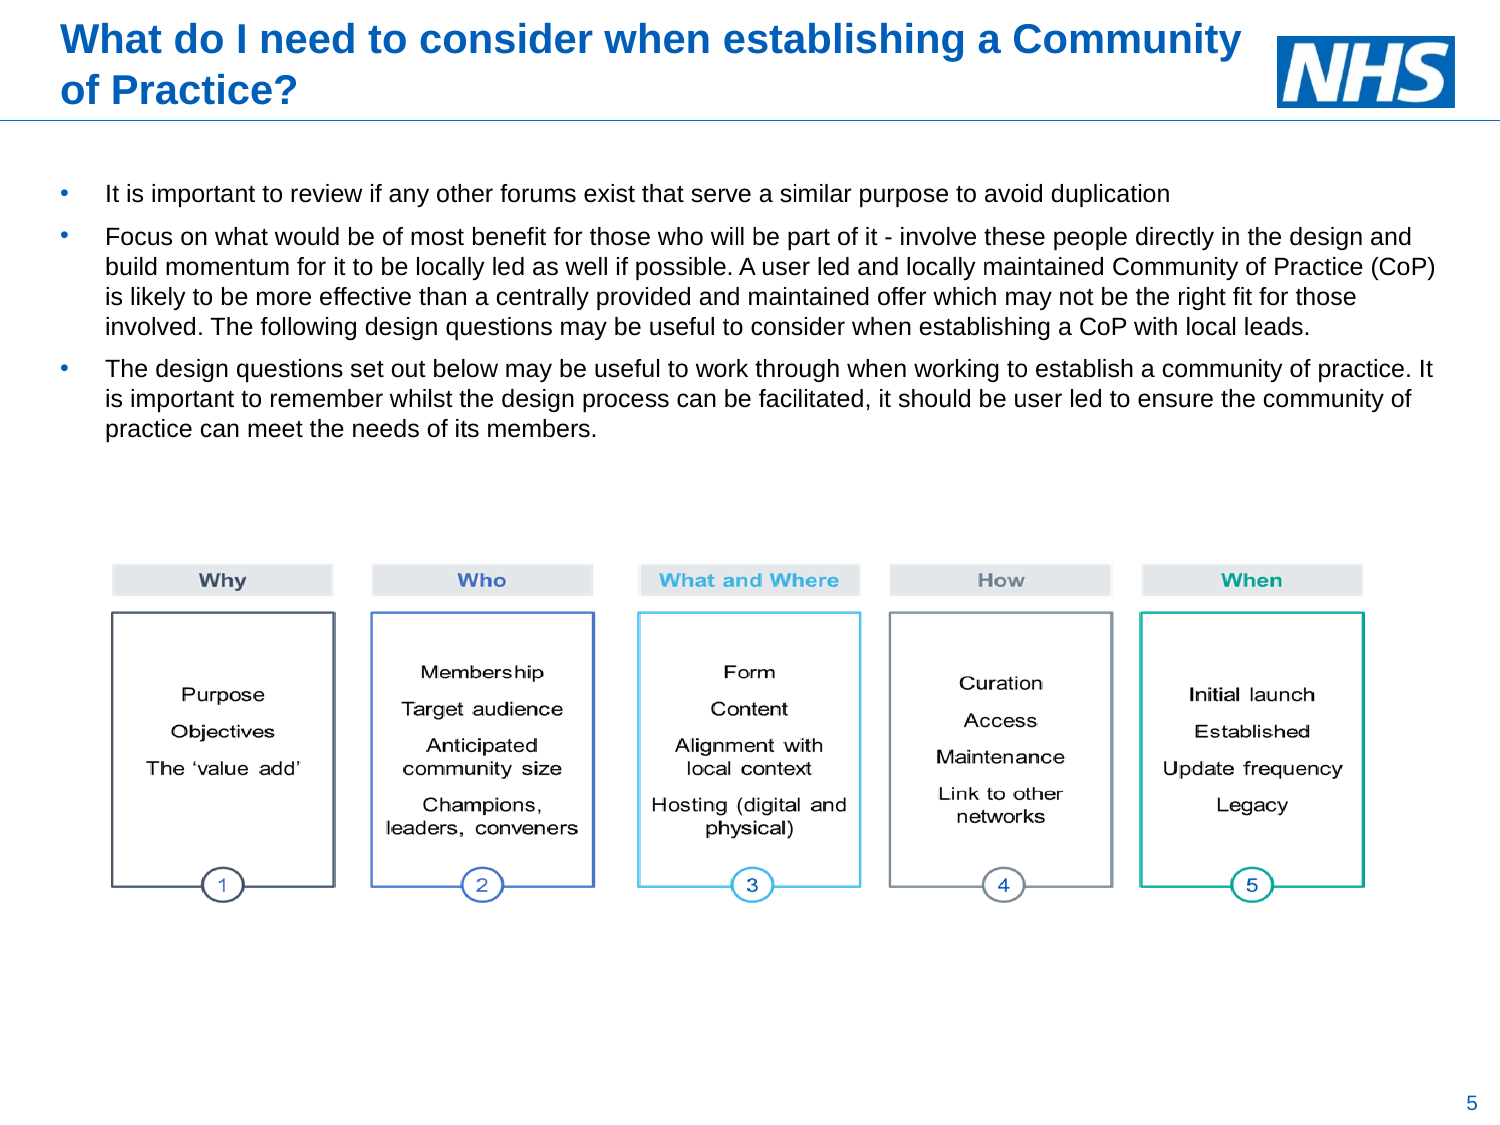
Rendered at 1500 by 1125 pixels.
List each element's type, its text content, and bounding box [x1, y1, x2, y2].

text_box [96, 170, 1406, 271]
title What do I need to consider when establishing a Community of Practice? [45, 0, 1278, 120]
slide_number 5 [1417, 1086, 1493, 1117]
picture [110, 562, 1365, 907]
picture [1277, 35, 1456, 108]
list It is important to review if any other forums exist that serve a similar purpose to avoid duplication Focus on what would be of most benefit for those who will be part of it - involve these people directly in the design and build momentum for it to be locally led as well if possible. A user led and locally maintained Community of Practice (CoP) is likely to be more effective than a centrally provided and maintained offer which may not be the right fit for those involved. The following design questions may be useful to consider when establishing a CoP with local leads. The design questions set out below may be useful to work through when working to establish a community of practice. It is important to remember whilst the design process can be facilitated, it should be user led to ensure the community of practice can meet the needs of its members. [45, 170, 1456, 996]
